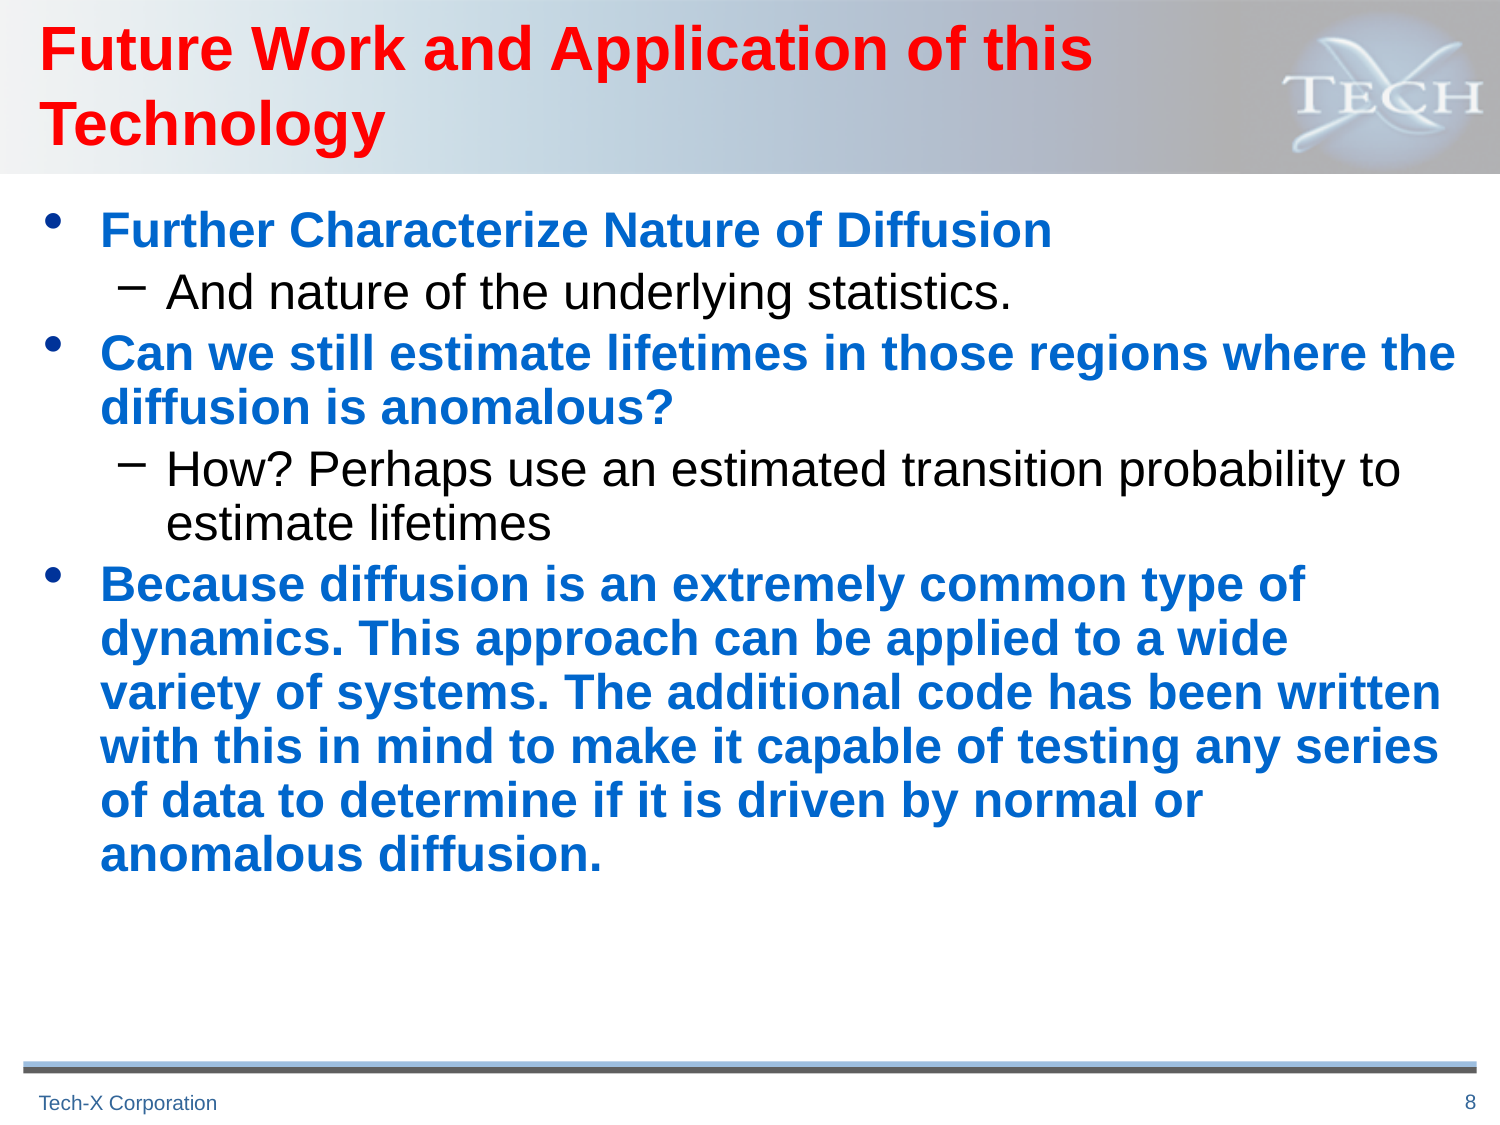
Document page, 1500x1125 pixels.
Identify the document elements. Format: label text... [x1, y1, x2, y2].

picture [0, 0, 1500, 174]
title Future Work and Application of this Technology [24, 5, 1274, 161]
slide_number 8 [1411, 1080, 1477, 1125]
footer Tech-X Corporation [23, 1082, 1264, 1125]
list Further Characterize Nature of Diffusion And nature of the underlying statistics. Can we still estimate lifetimes in those regions where the diffusion is anomalous? How? Perhaps use an estimated transition probability to estimate lifetimes Because diffusion is an extremely common type of dynamics. This approach can be applied to a wide variety of systems. The additional code has been written with this in mind to make it capable of testing any series of data to determine if it is driven by normal or anomalous diffusion. [28, 196, 1477, 1047]
